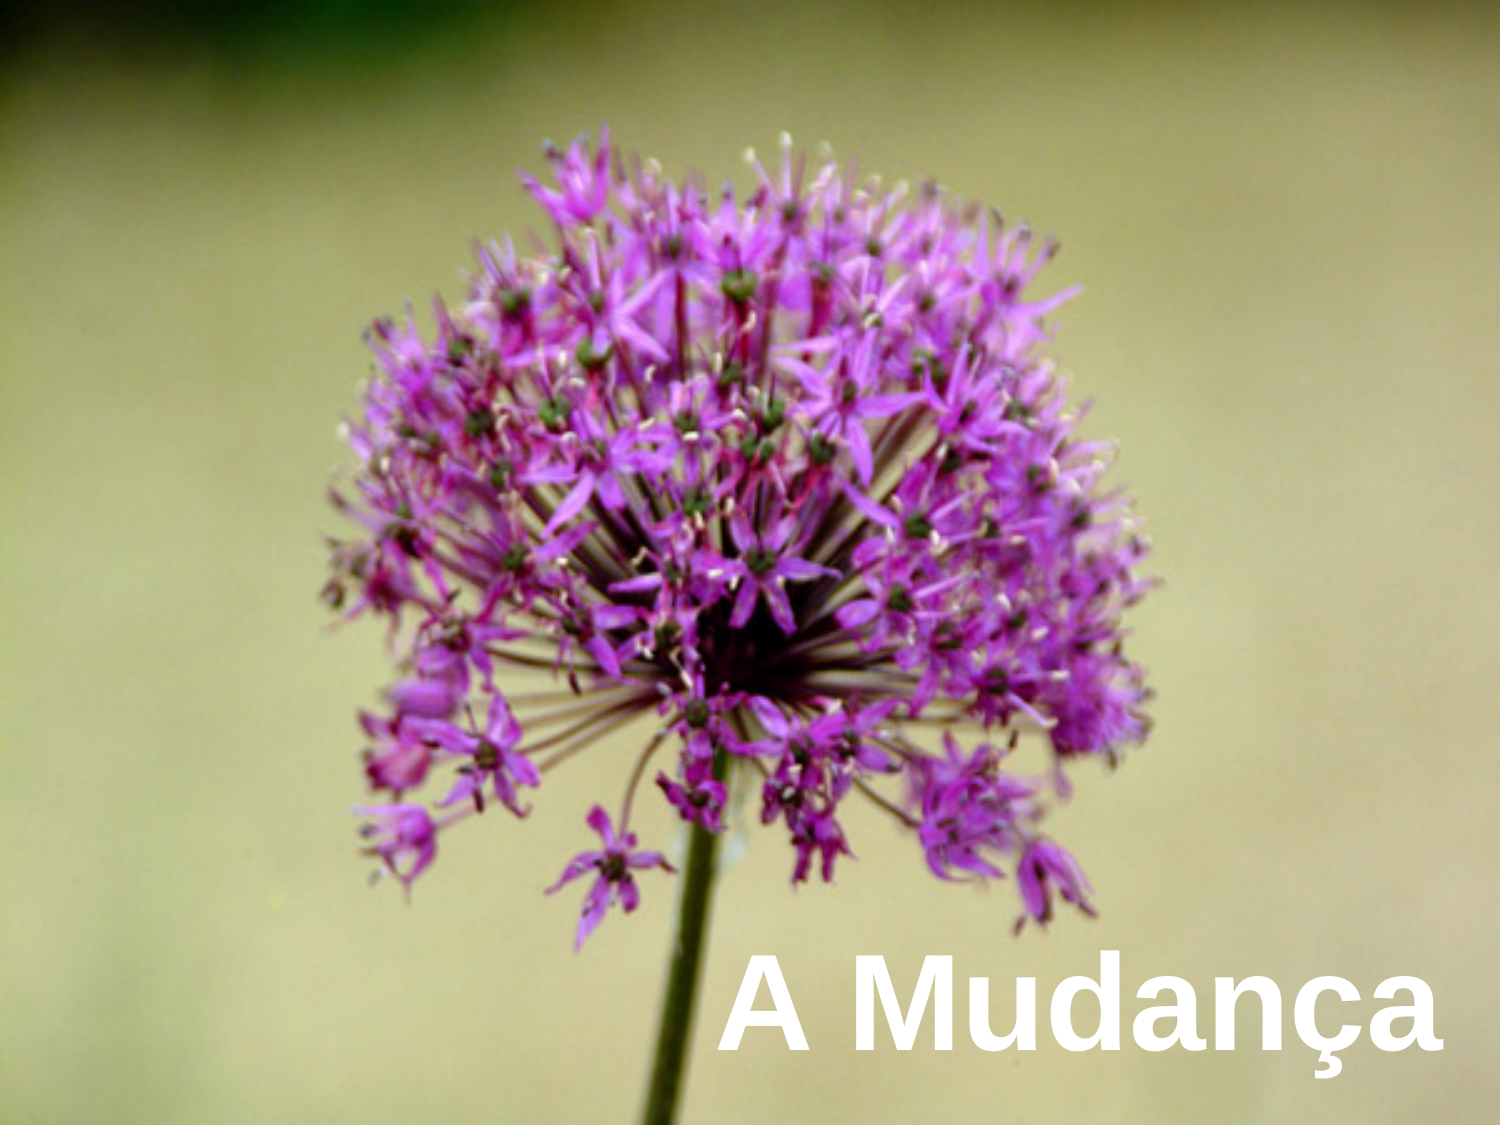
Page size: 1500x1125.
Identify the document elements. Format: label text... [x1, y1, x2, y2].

text_box A Mudança [700, 905, 1497, 1085]
picture [0, 0, 1500, 1125]
